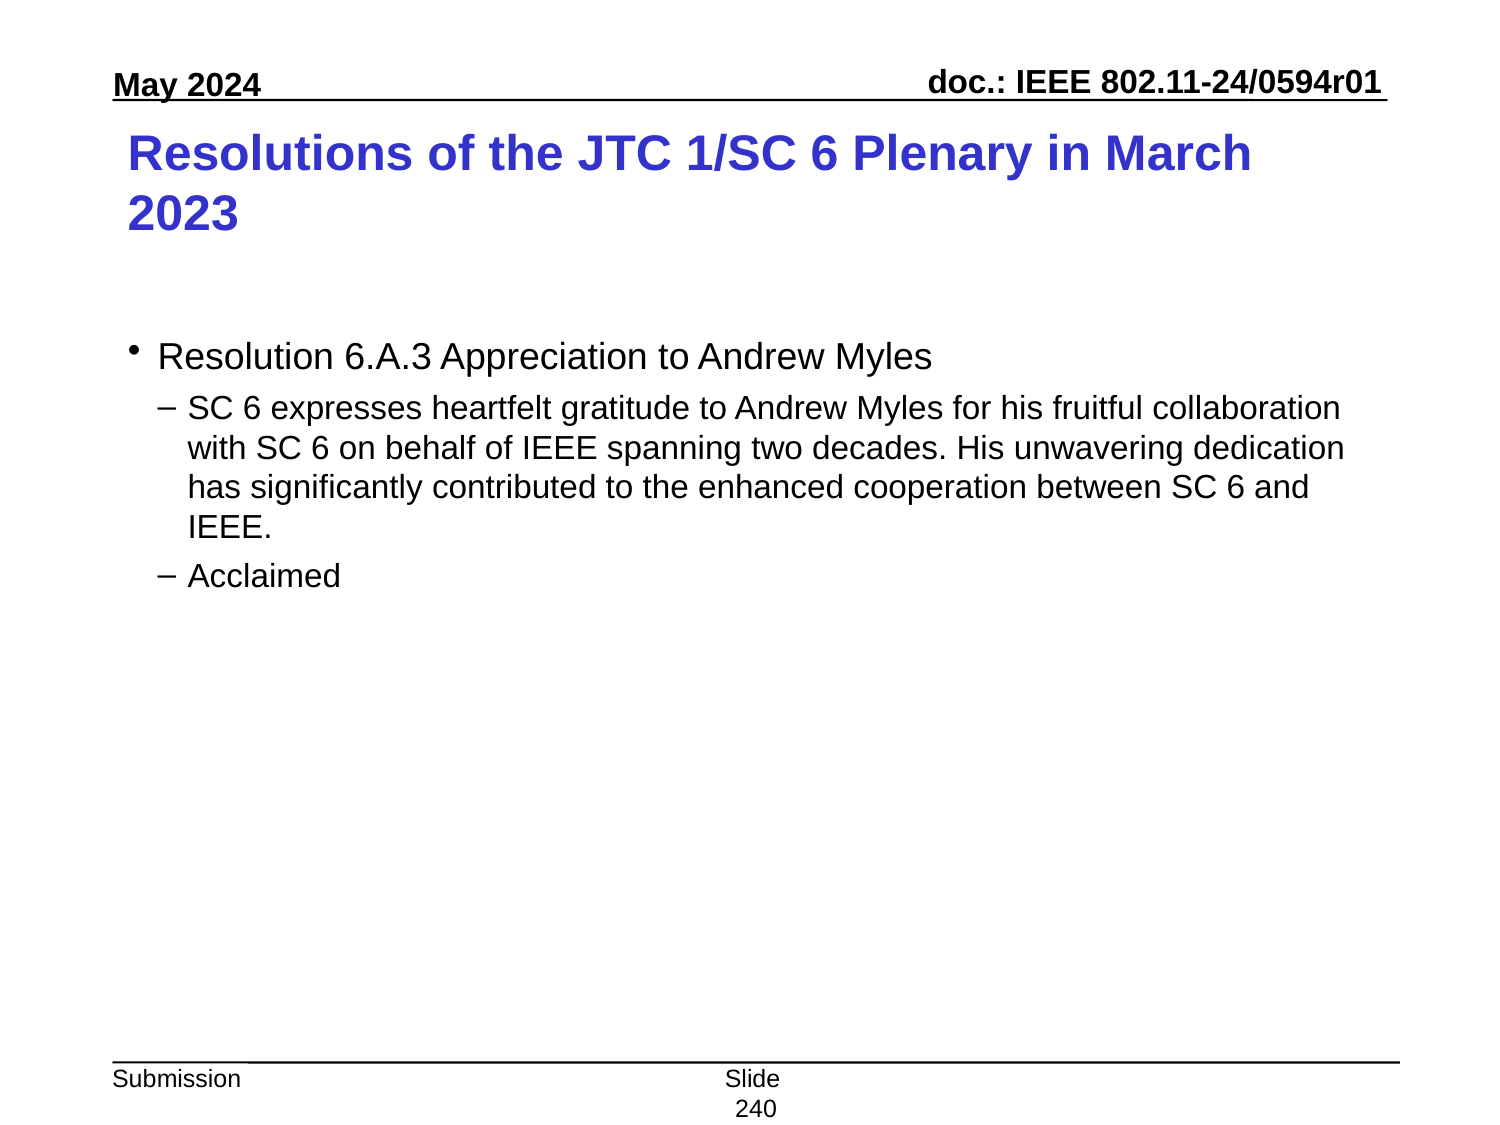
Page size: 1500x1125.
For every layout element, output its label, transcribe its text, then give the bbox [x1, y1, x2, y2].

list Resolution 6.A.3 Appreciation to Andrew Myles SC 6 expresses heartfelt gratitude to Andrew Myles for his fruitful collaboration with SC 6 on behalf of IEEE spanning two decades. His unwavering dedication has significantly contributed to the enhanced cooperation between SC 6 and IEEE. Acclaimed [112, 324, 1388, 1000]
slide_number Slide 240 [709, 1061, 803, 1093]
title Resolutions of the JTC 1/SC 6 Plenary in March 2023 [112, 112, 1388, 288]
